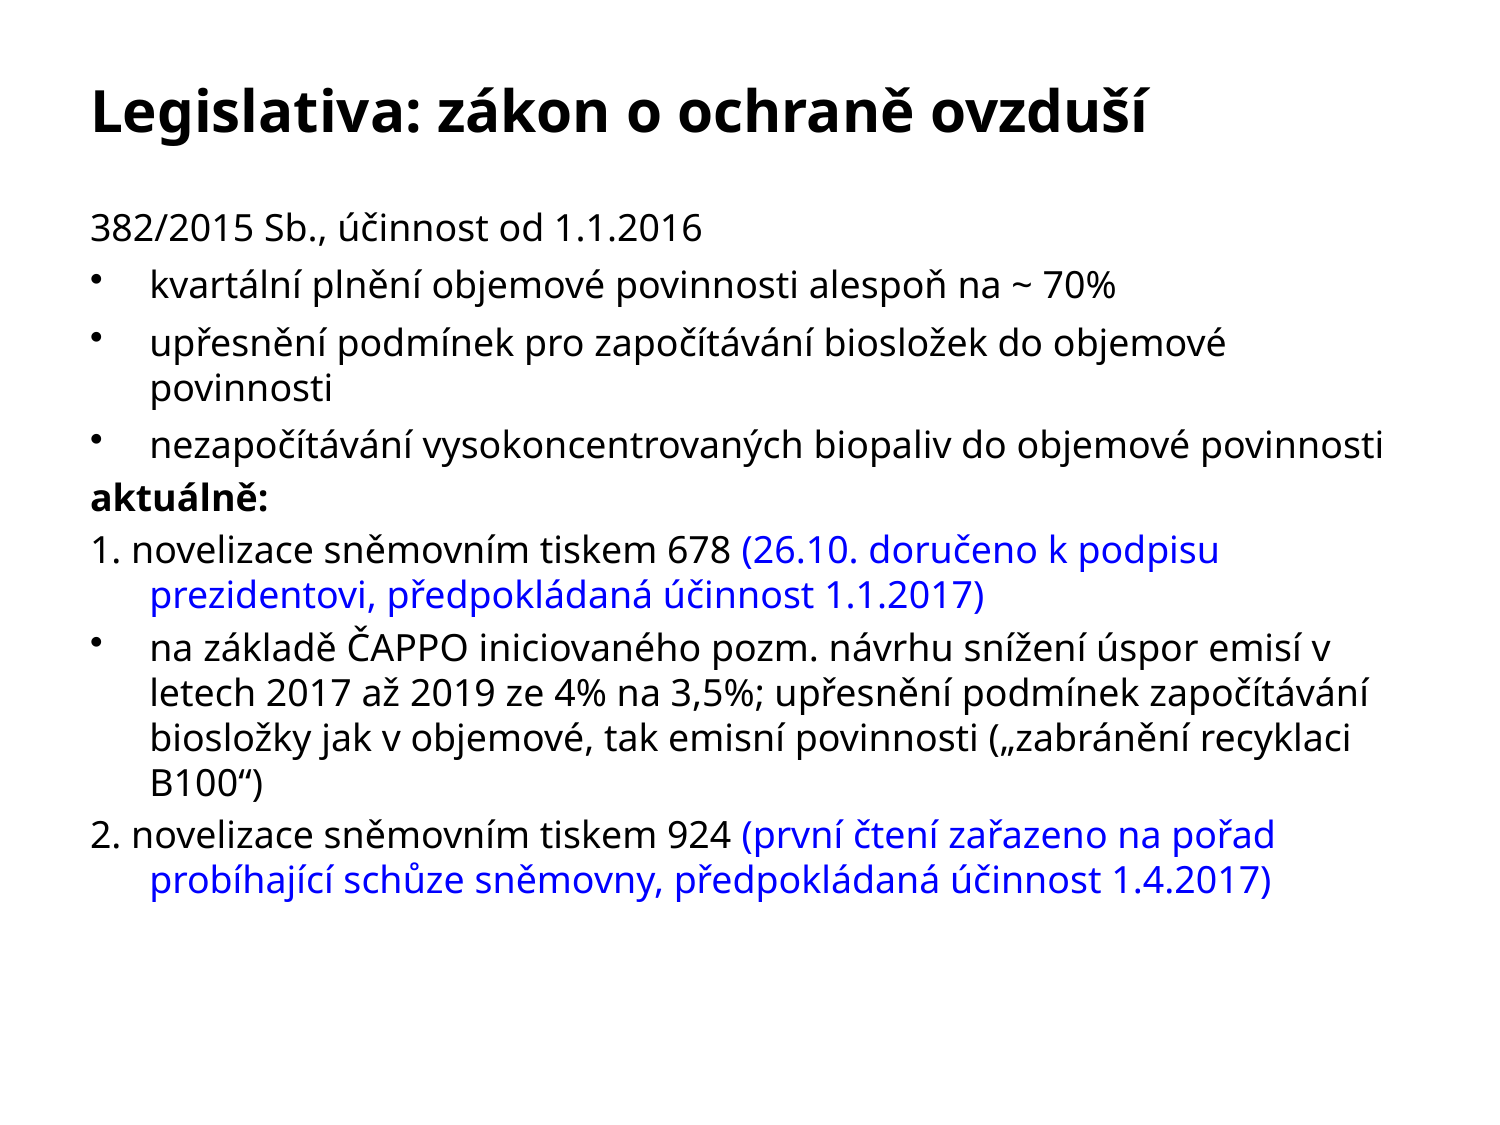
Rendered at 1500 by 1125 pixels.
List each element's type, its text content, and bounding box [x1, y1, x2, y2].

list 382/2015 Sb., účinnost od 1.1.2016 kvartální plnění objemové povinnosti alespoň na ~ 70% upřesnění podmínek pro započítávání biosložek do objemové povinnosti nezapočítávání vysokoncentrovaných biopaliv do objemové povinnosti aktuálně: 1. novelizace sněmovním tiskem 678 (26.10. doručeno k podpisu prezidentovi, předpokládaná účinnost 1.1.2017) na základě ČAPPO iniciovaného pozm. návrhu snížení úspor emisí v letech 2017 až 2019 ze 4% na 3,5%; upřesnění podmínek započítávání biosložky jak v objemové, tak emisní povinnosti („zabránění recyklaci B100“) 2. novelizace sněmovním tiskem 924 (první čtení zařazeno na pořad probíhající schůze sněmovny, předpokládaná účinnost 1.4.2017) [75, 196, 1425, 1005]
title Legislativa: zákon o ochraně ovzduší [75, 45, 1425, 173]
